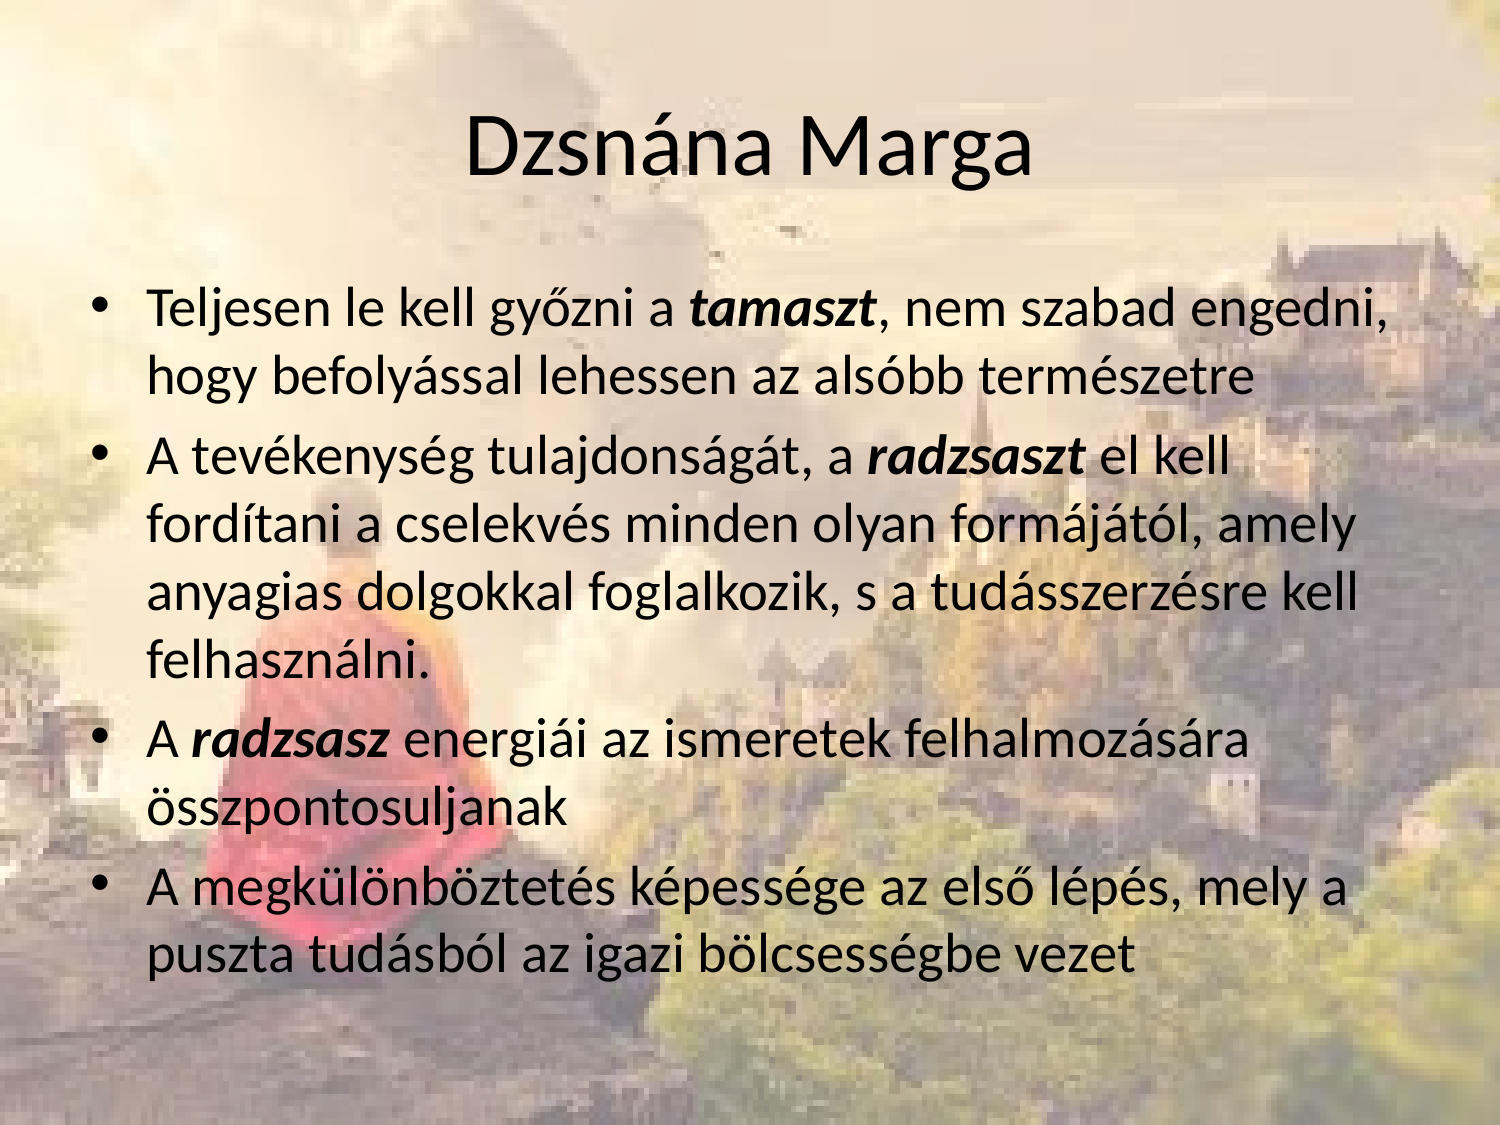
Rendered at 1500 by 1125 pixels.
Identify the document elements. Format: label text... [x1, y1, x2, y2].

list Teljesen le kell győzni a tamaszt, nem szabad engedni, hogy befolyással lehessen az alsóbb természetre A tevékenység tulajdonságát, a radzsaszt el kell fordítani a cselekvés minden olyan formájától, amely anyagias dolgokkal foglalkozik, s a tudásszerzésre kell felhasználni. A radzsasz energiái az ismeretek felhalmozására összpontosuljanak A megkülönböztetés képessége az első lépés, mely a puszta tudásból az igazi bölcsességbe vezet [75, 262, 1425, 1005]
title Dzsnána Marga [75, 45, 1425, 233]
